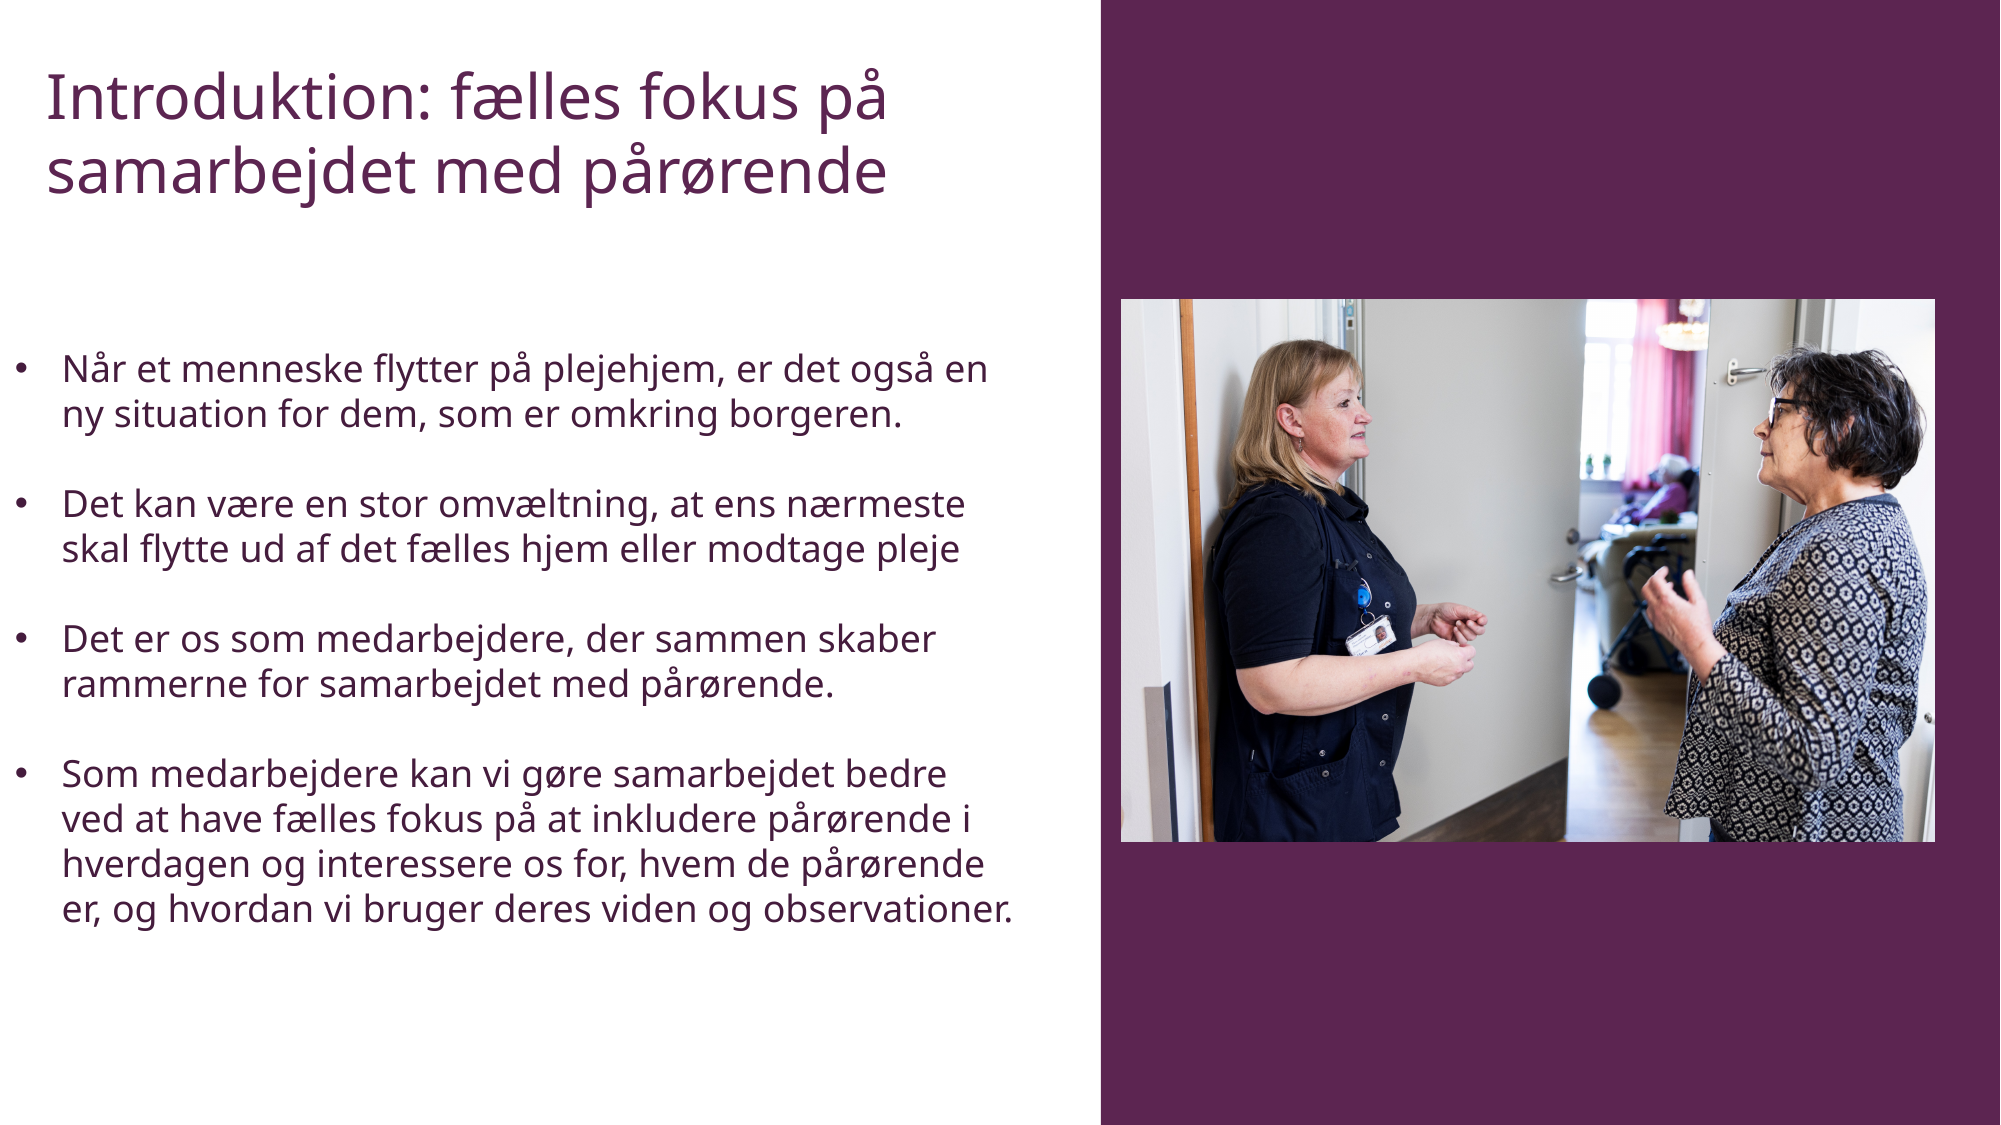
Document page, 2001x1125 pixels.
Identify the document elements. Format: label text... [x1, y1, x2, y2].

picture [1121, 299, 1935, 842]
text_box [1100, 0, 2000, 1125]
text_box Introduktion: fælles fokus på samarbejdet med pårørende [46, 56, 979, 207]
text_box Når et menneske flytter på plejehjem, er det også en ny situation for dem, som er omkring borgeren. Det kan være en stor omvæltning, at ens nærmeste skal flytte ud af det fælles hjem eller modtage pleje Det er os som medarbejdere, der sammen skaber rammerne for samarbejdet med pårørende. Som medarbejdere kan vi gøre samarbejdet bedre ved at have fælles fokus på at inkludere pårørende i hverdagen og interessere os for, hvem de pårørende er, og hvordan vi bruger deres viden og observationer. [0, 292, 1033, 1125]
